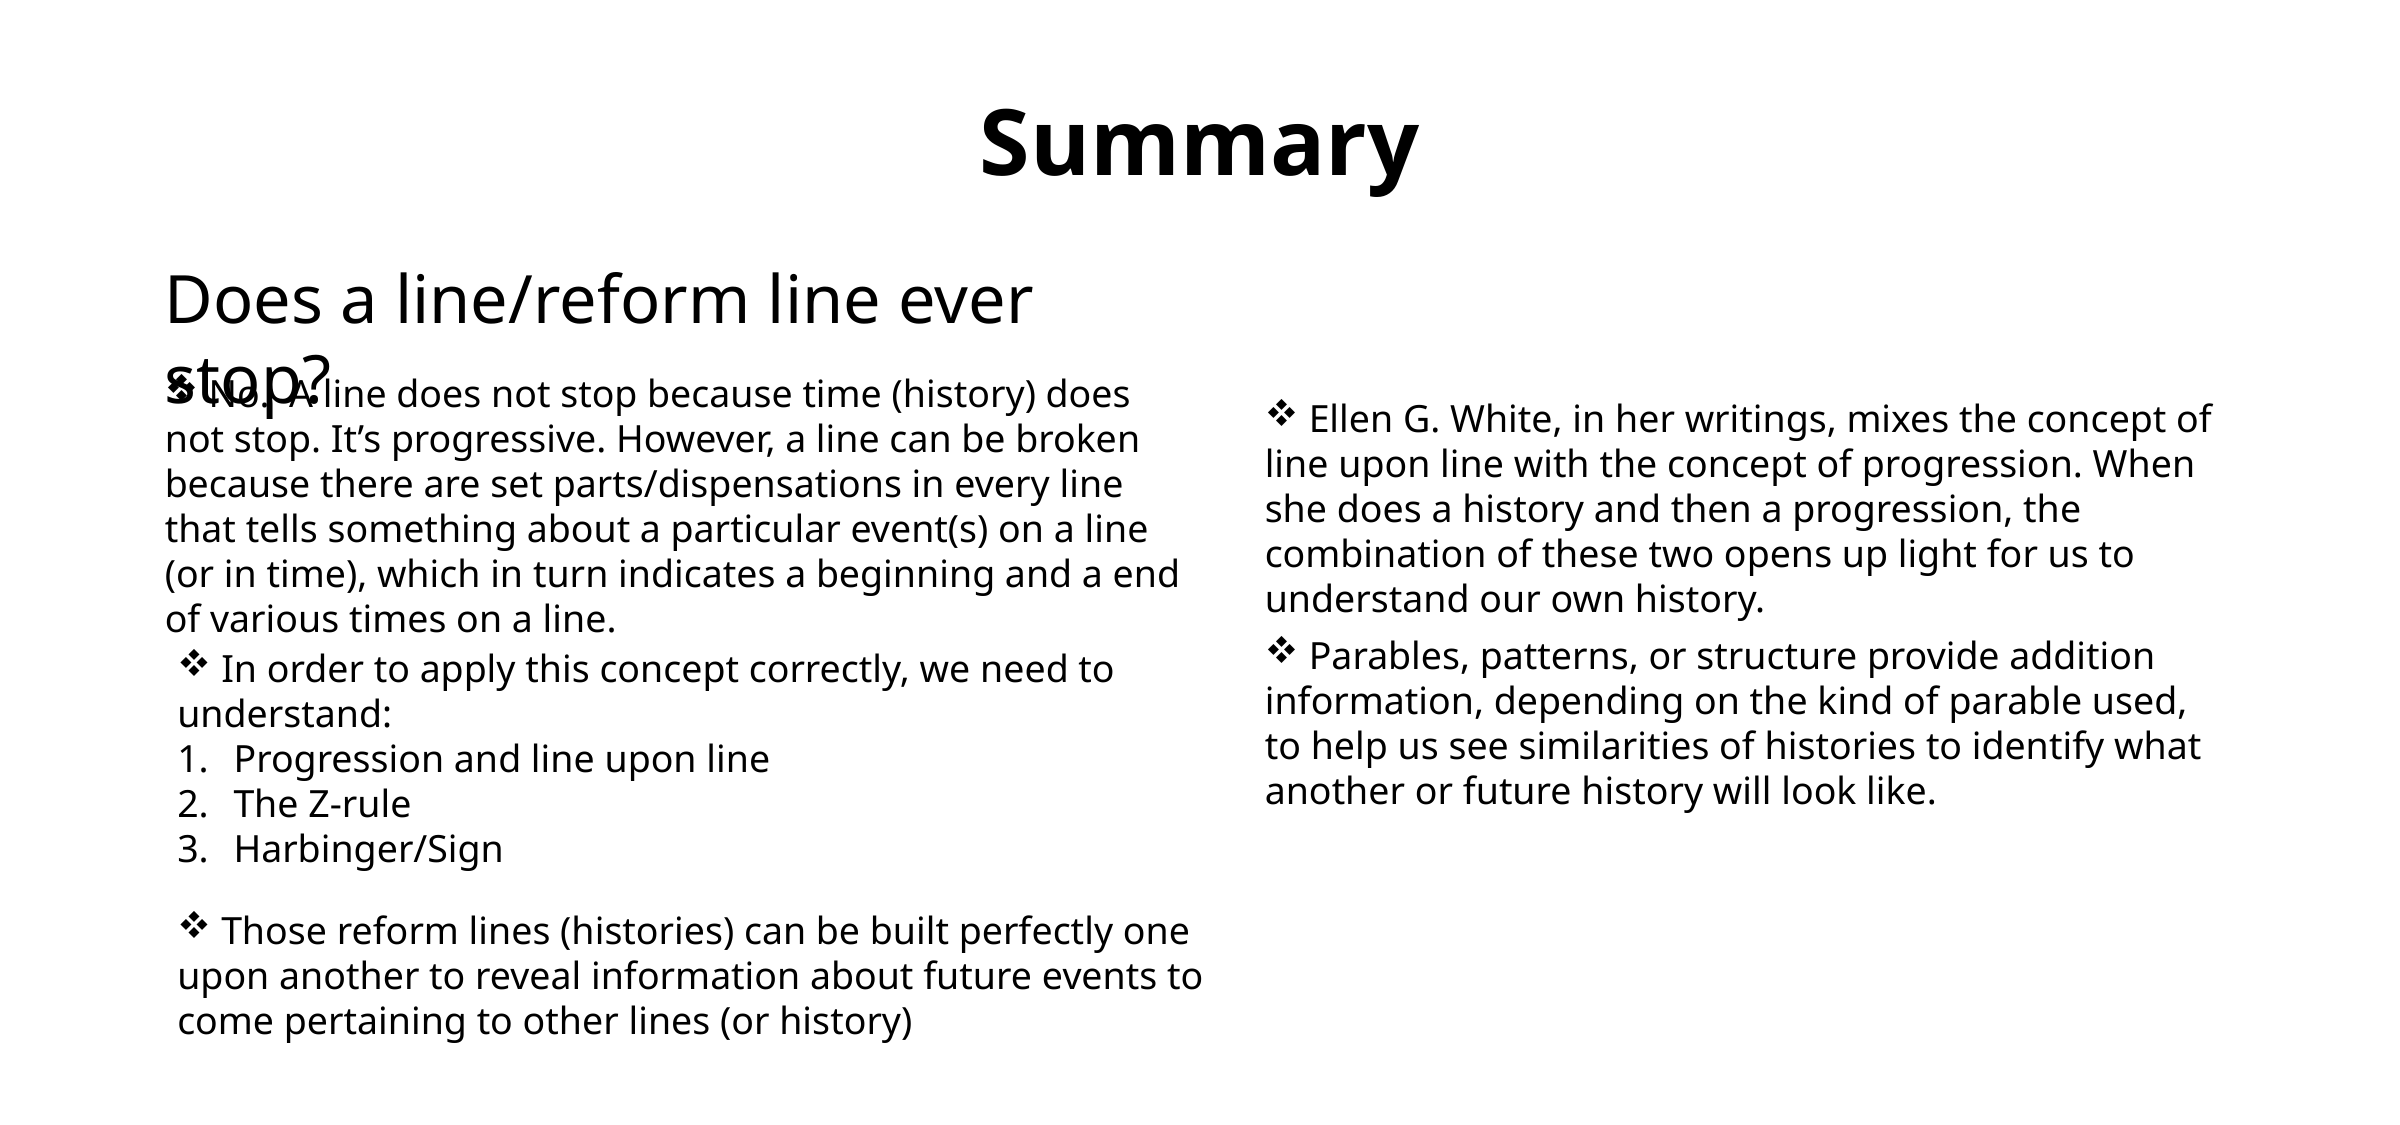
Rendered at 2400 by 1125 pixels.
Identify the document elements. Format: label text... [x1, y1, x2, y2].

text_box Ellen G. White, in her writings, mixes the concept of line upon line with the concept of progression. When she does a history and then a progression, the combination of these two opens up light for us to understand our own history. [1250, 387, 2263, 628]
title Summary [120, 45, 2280, 233]
text_box Does a line/reform line ever stop? [150, 249, 1100, 362]
text_box No. A line does not stop because time (history) does not stop. It’s progressive. However, a line can be broken because there are set parts/dispensations in every line that tells something about a particular event(s) on a line (or in time), which in turn indicates a beginning and a end of various times on a line. [149, 362, 1213, 648]
text_box In order to apply this concept correctly, we need to understand: Progression and line upon line The Z-rule Harbinger/Sign [162, 637, 1163, 878]
text_box Those reform lines (histories) can be built perfectly one upon another to reveal information about future events to come pertaining to other lines (or history) [162, 899, 1263, 1050]
text_box Parables, patterns, or structure provide addition information, depending on the kind of parable used, to help us see similarities of histories to identify what another or future history will look like. [1249, 624, 2238, 820]
